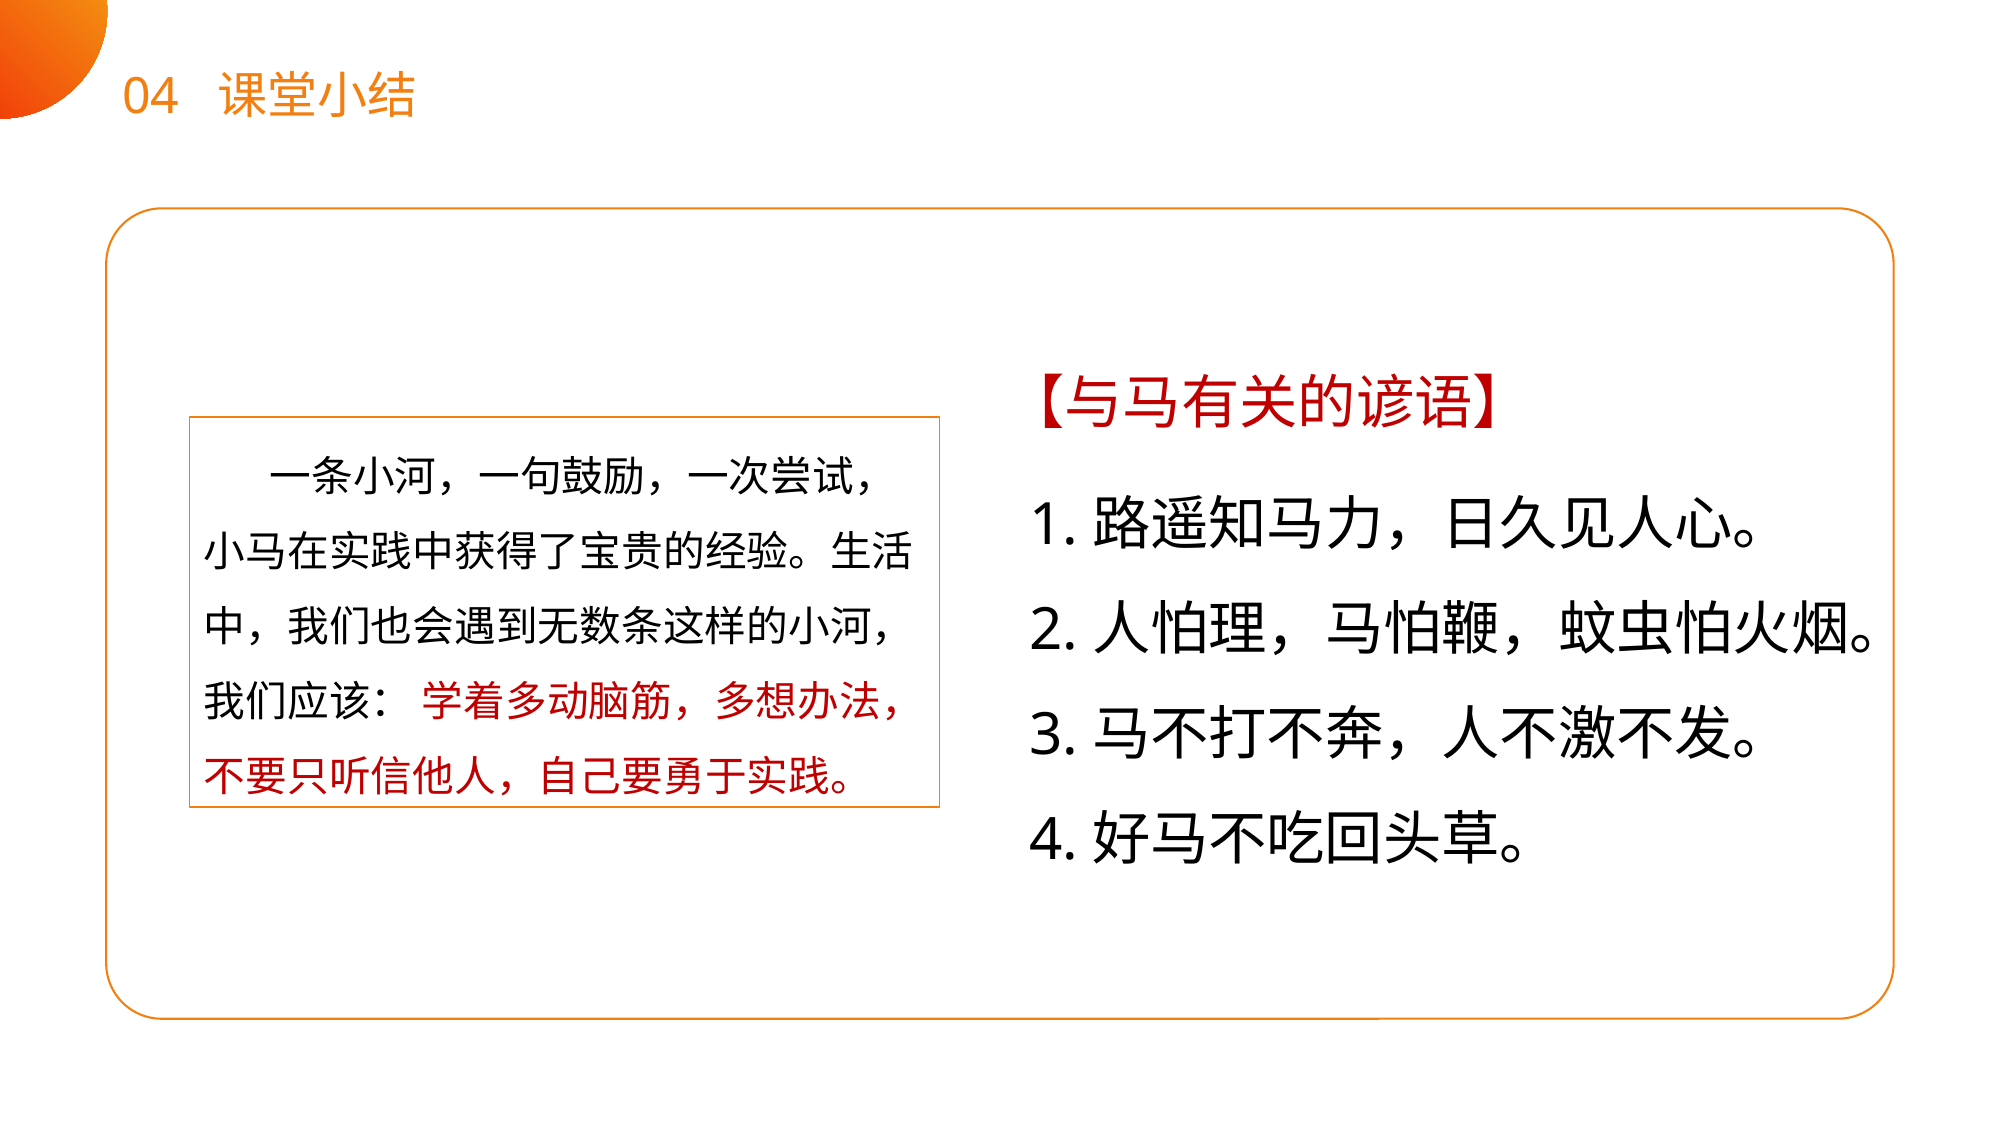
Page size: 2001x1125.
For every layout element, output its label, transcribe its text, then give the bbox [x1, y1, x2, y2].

text_box 一条小河，一句鼓励，一次尝试，小马在实践中获得了宝贵的经验。生活中，我们也会遇到无数条这样的小河，我们应该： 学着多动脑筋，多想办法，不要只听信他人，自己要勇于实践。 [189, 417, 940, 807]
text_box 【与马有关的谚语】 [991, 358, 1546, 443]
text_box 1.路遥知马力，日久见人心。 2.人怕理，马怕鞭，蚊虫怕火烟。 3.马不打不奔，人不激不发。 4.好马不吃回头草。 [1014, 443, 2000, 879]
list 04 课堂小结 [107, 62, 628, 129]
